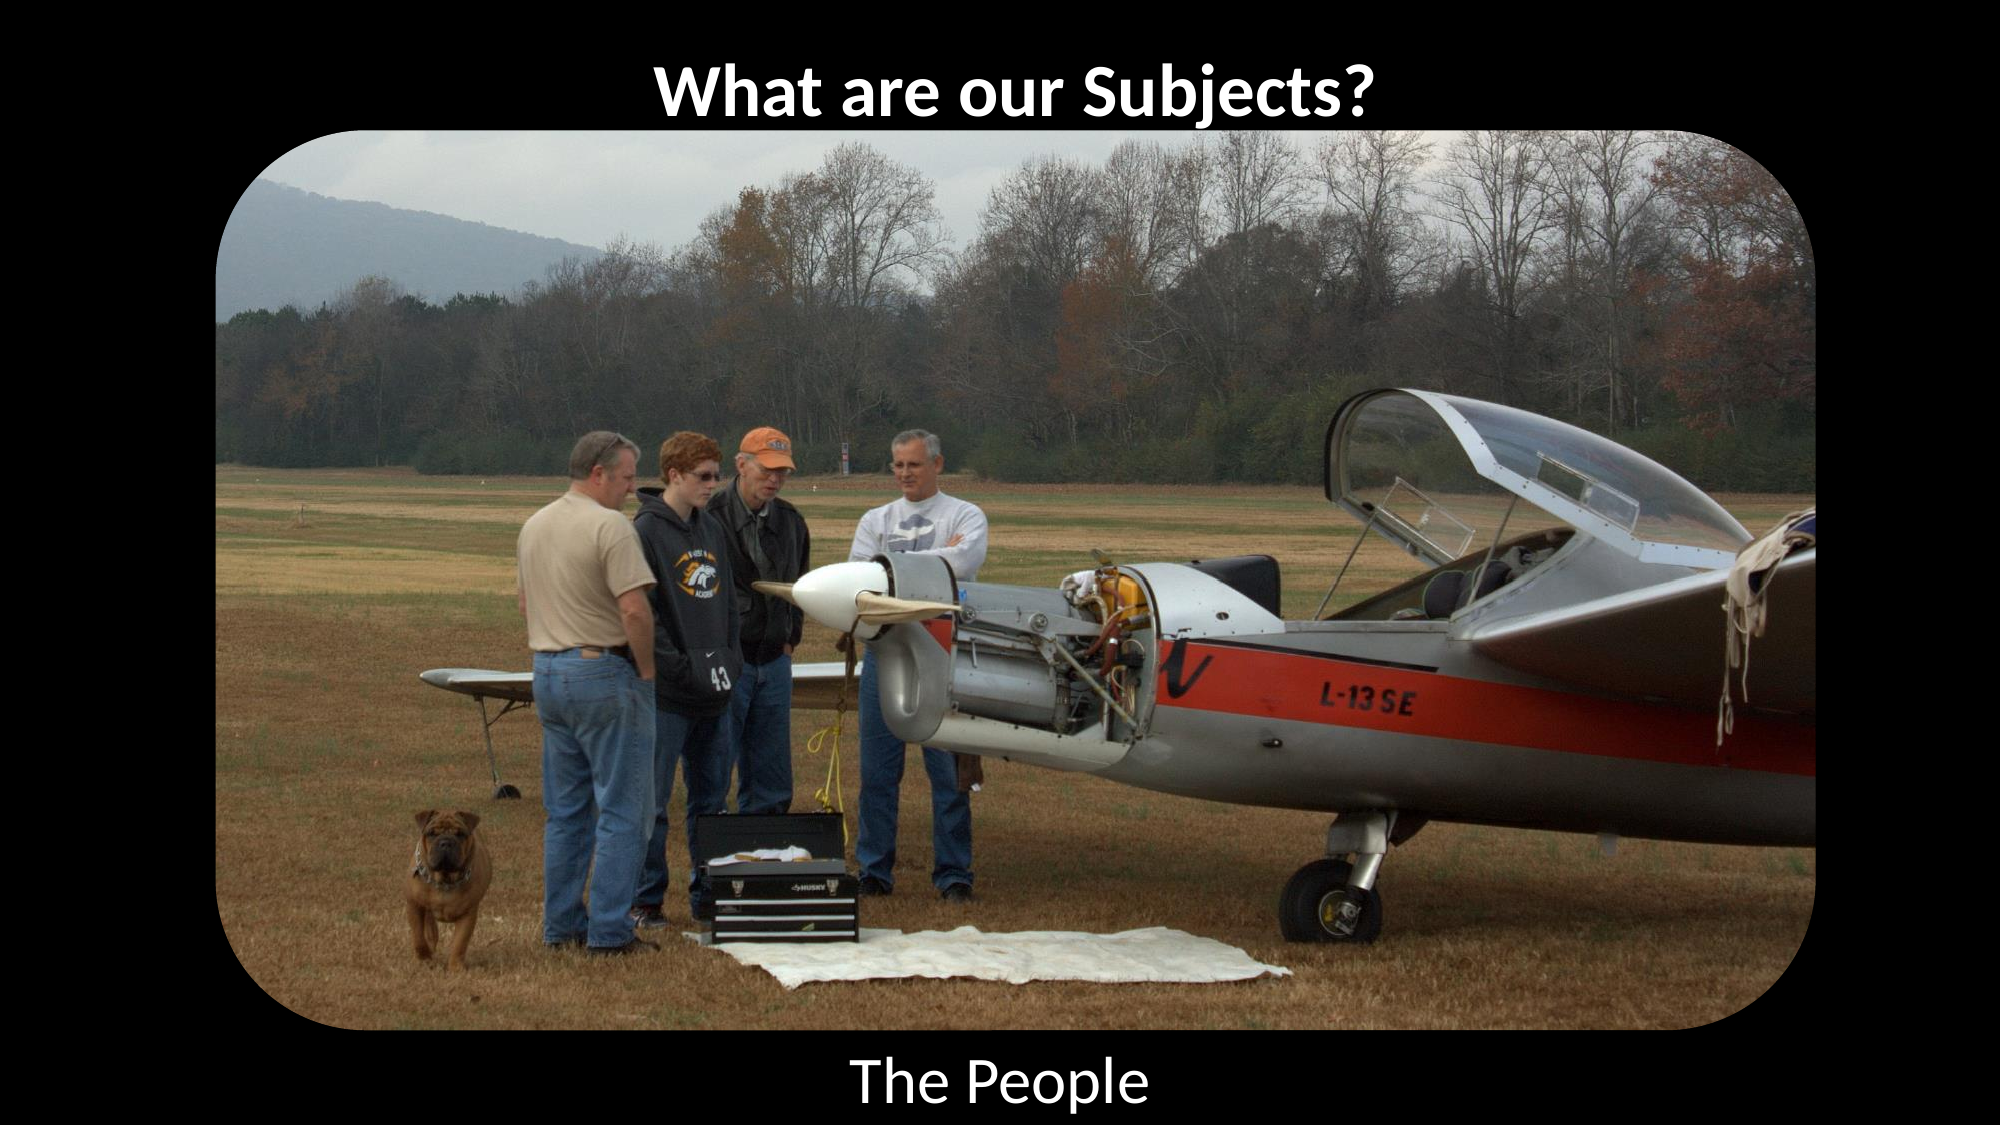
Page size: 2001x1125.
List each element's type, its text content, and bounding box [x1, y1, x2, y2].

text_box The People [549, 1031, 1451, 1124]
text_box What are our Subjects? [59, 34, 1973, 140]
picture [215, 130, 1816, 1031]
